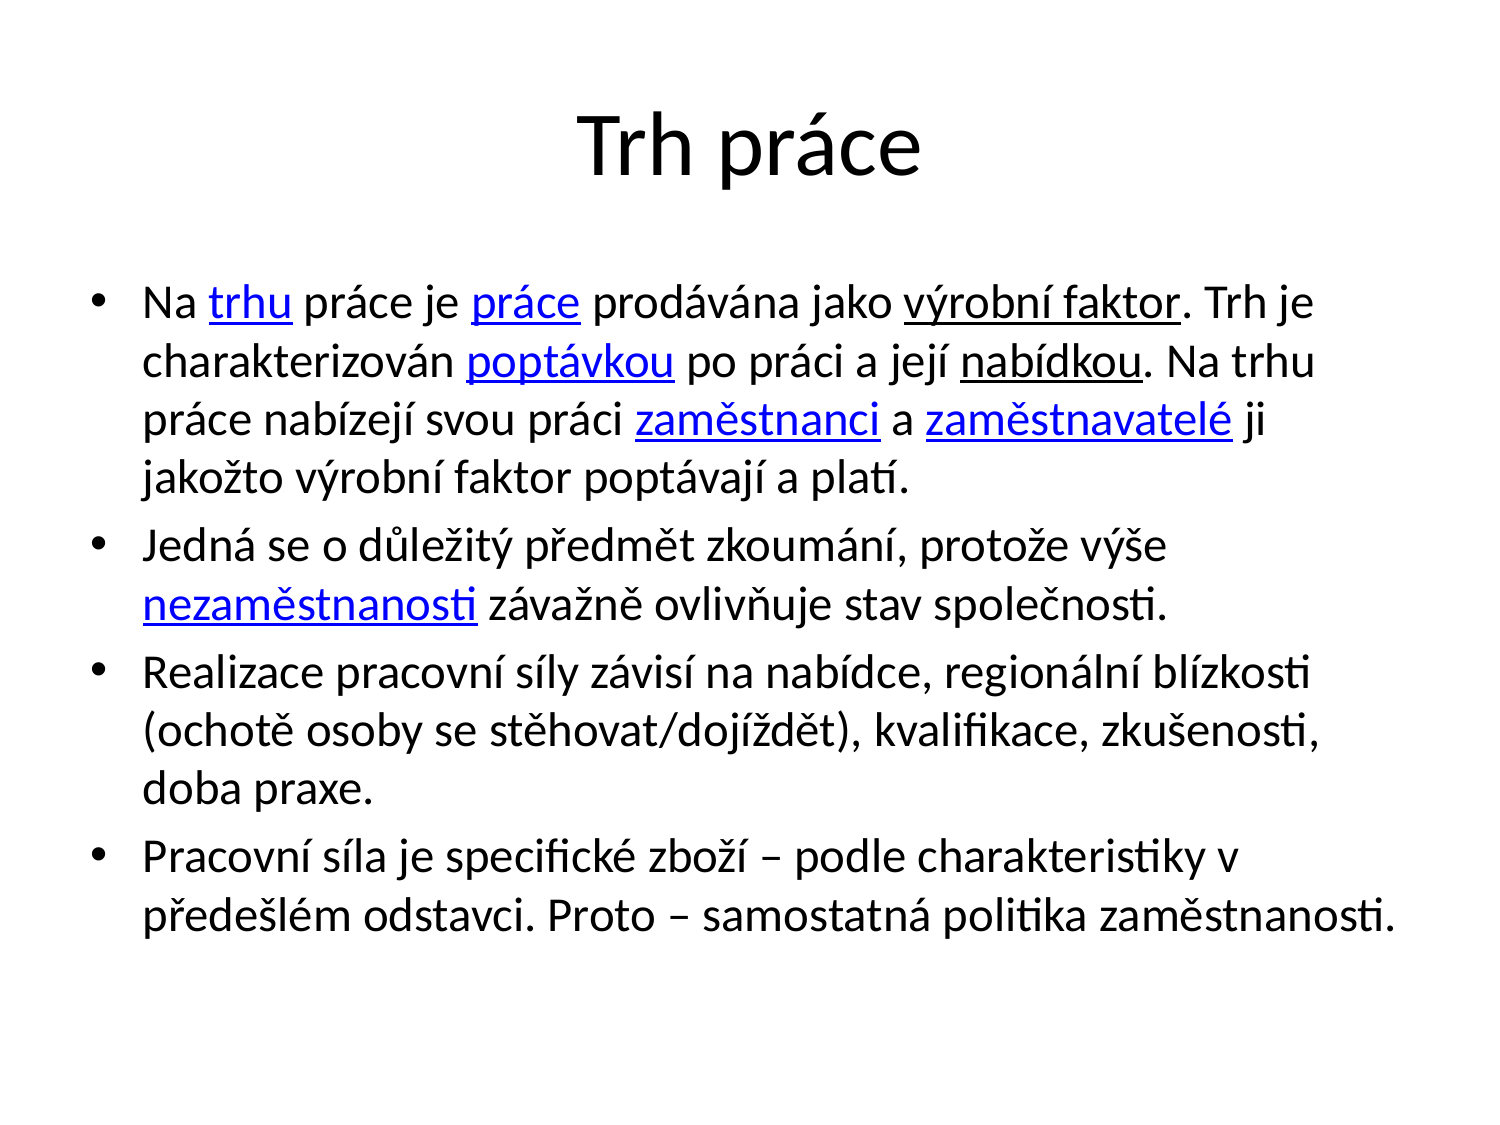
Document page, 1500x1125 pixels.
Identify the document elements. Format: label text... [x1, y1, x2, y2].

title Trh práce [75, 45, 1425, 233]
list Na trhu práce je práce prodávána jako výrobní faktor. Trh je charakterizován poptávkou po práci a její nabídkou. Na trhu práce nabízejí svou práci zaměstnanci a zaměstnavatelé ji jakožto výrobní faktor poptávají a platí. Jedná se o důležitý předmět zkoumání, protože výše nezaměstnanosti závažně ovlivňuje stav společnosti. Realizace pracovní síly závisí na nabídce, regionální blízkosti (ochotě osoby se stěhovat/dojíždět), kvalifikace, zkušenosti, doba praxe. Pracovní síla je specifické zboží – podle charakteristiky v předešlém odstavci. Proto – samostatná politika zaměstnanosti. [75, 262, 1425, 1005]
